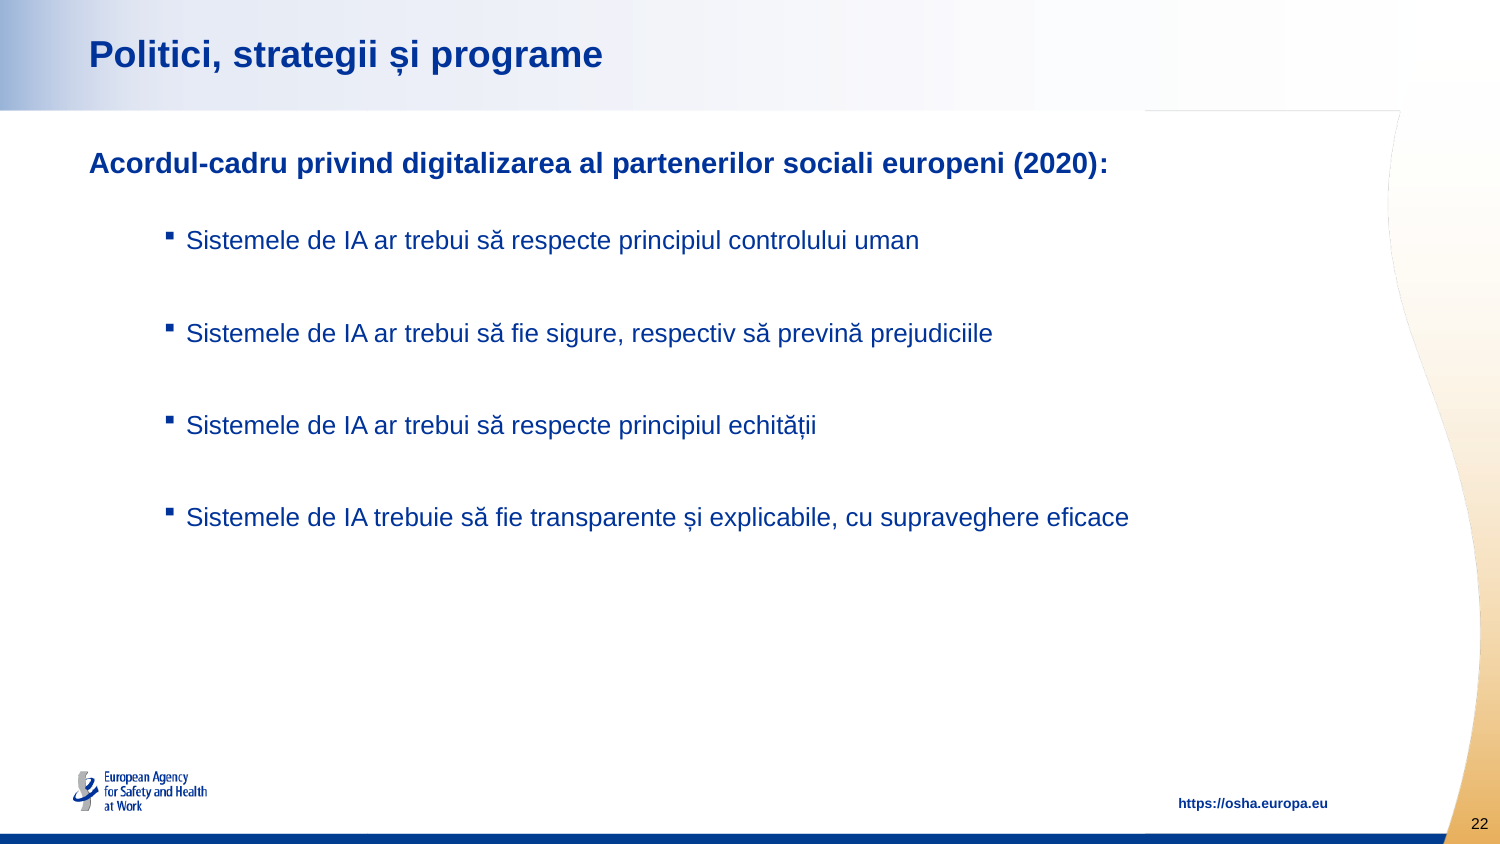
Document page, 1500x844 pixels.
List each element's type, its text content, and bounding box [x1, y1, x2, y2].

title Politici, strategii și programe [73, 0, 1314, 131]
picture [0, 0, 1500, 844]
list Acordul-cadru privind digitalizarea al partenerilor sociali europeni (2020): Sistemele de IA ar trebui să respecte principiul controlului uman Sistemele de IA ar trebui să fie sigure, respectiv să prevină prejudiciile Sistemele de IA ar trebui să respecte principiul echității Sistemele de IA trebuie să fie transparente și explicabile, cu supraveghere eficace [73, 137, 1315, 627]
